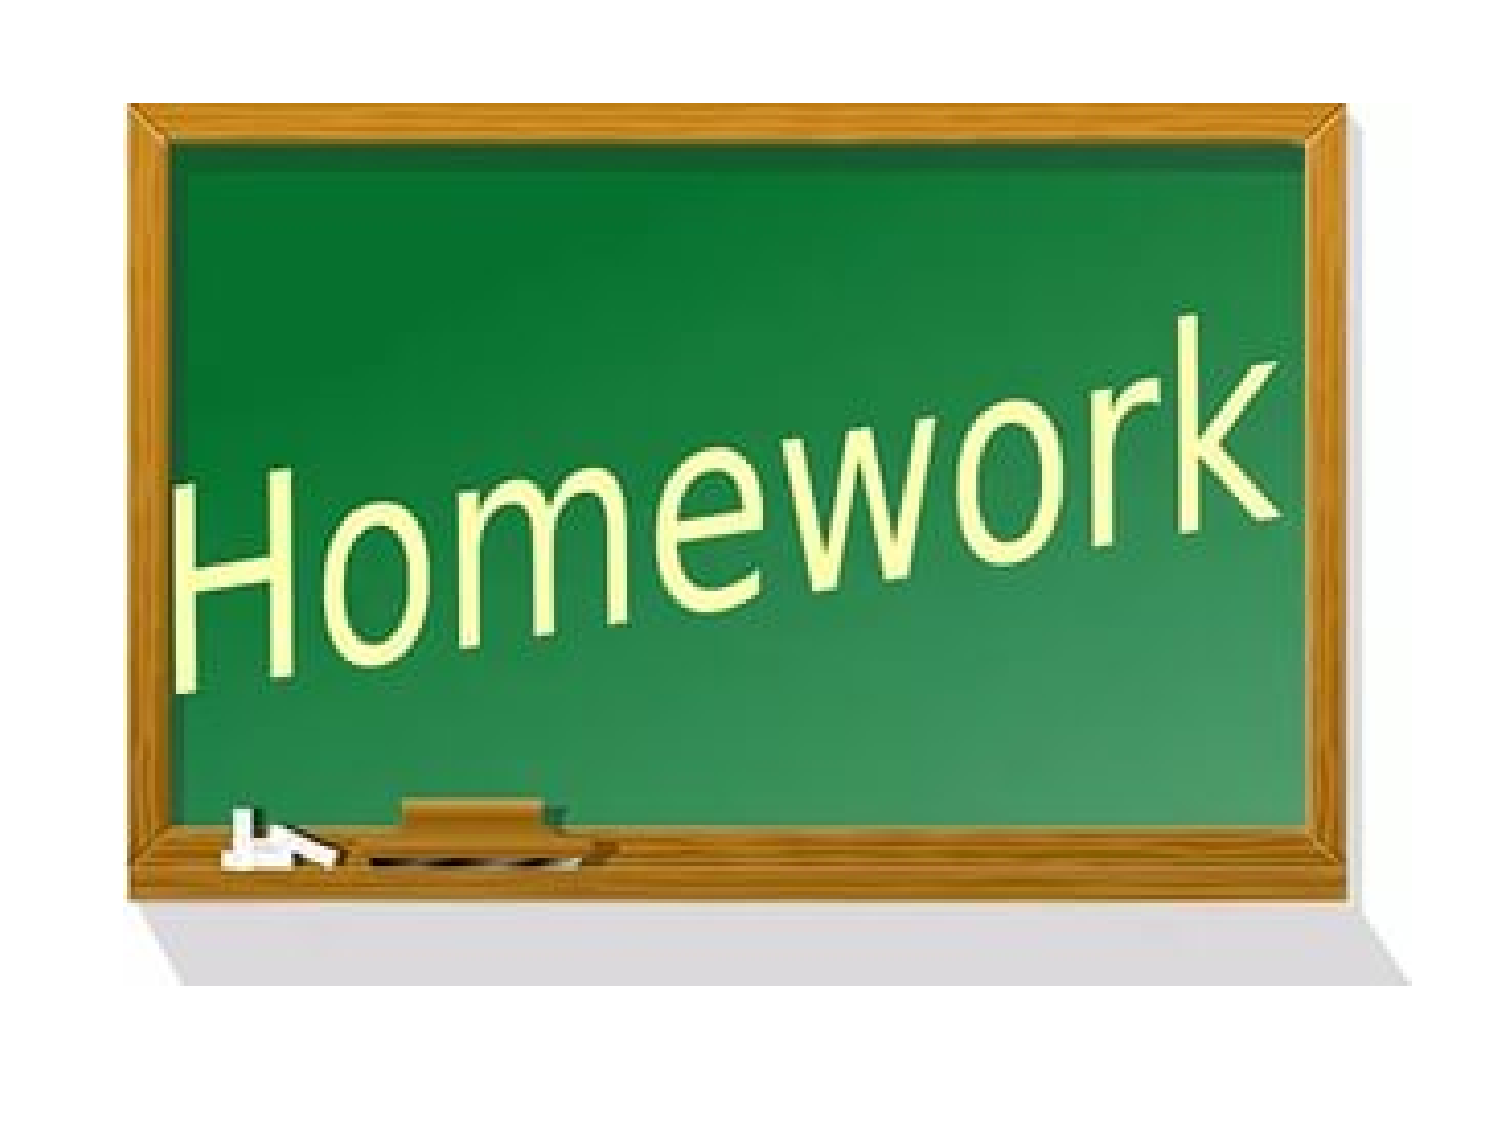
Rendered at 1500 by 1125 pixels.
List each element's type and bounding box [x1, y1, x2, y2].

picture [123, 103, 1412, 986]
